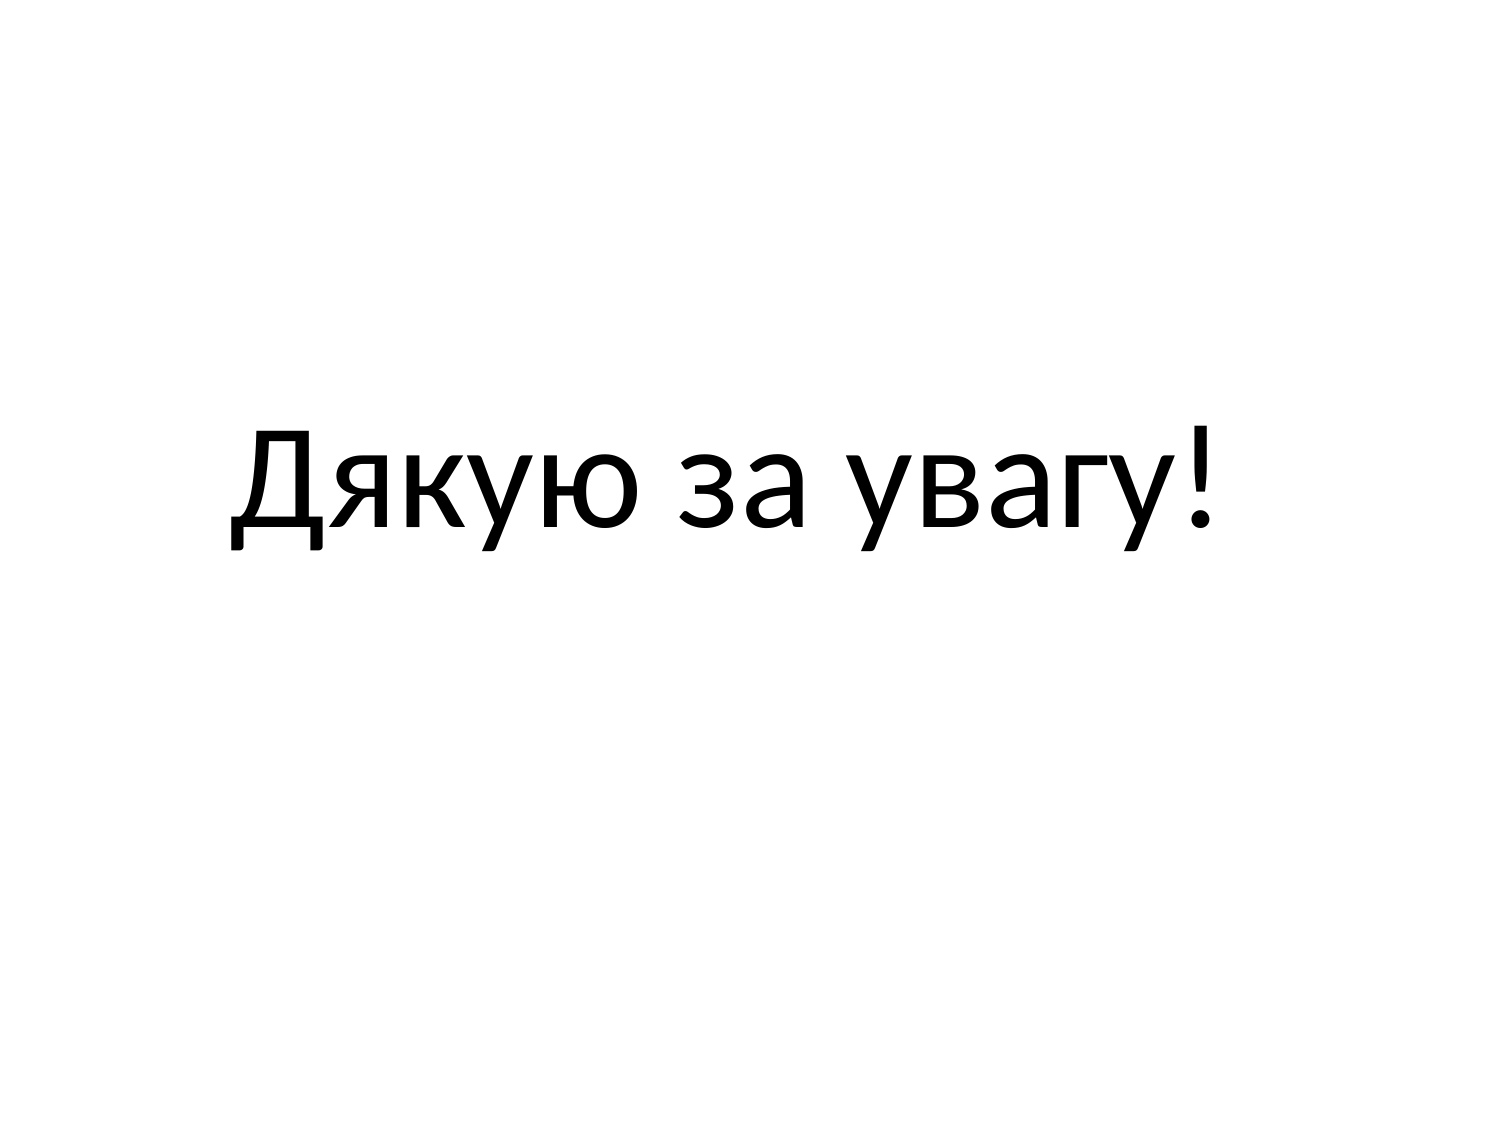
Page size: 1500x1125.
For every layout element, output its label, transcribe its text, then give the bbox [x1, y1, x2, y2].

title Дякую за увагу! [53, 373, 1404, 561]
